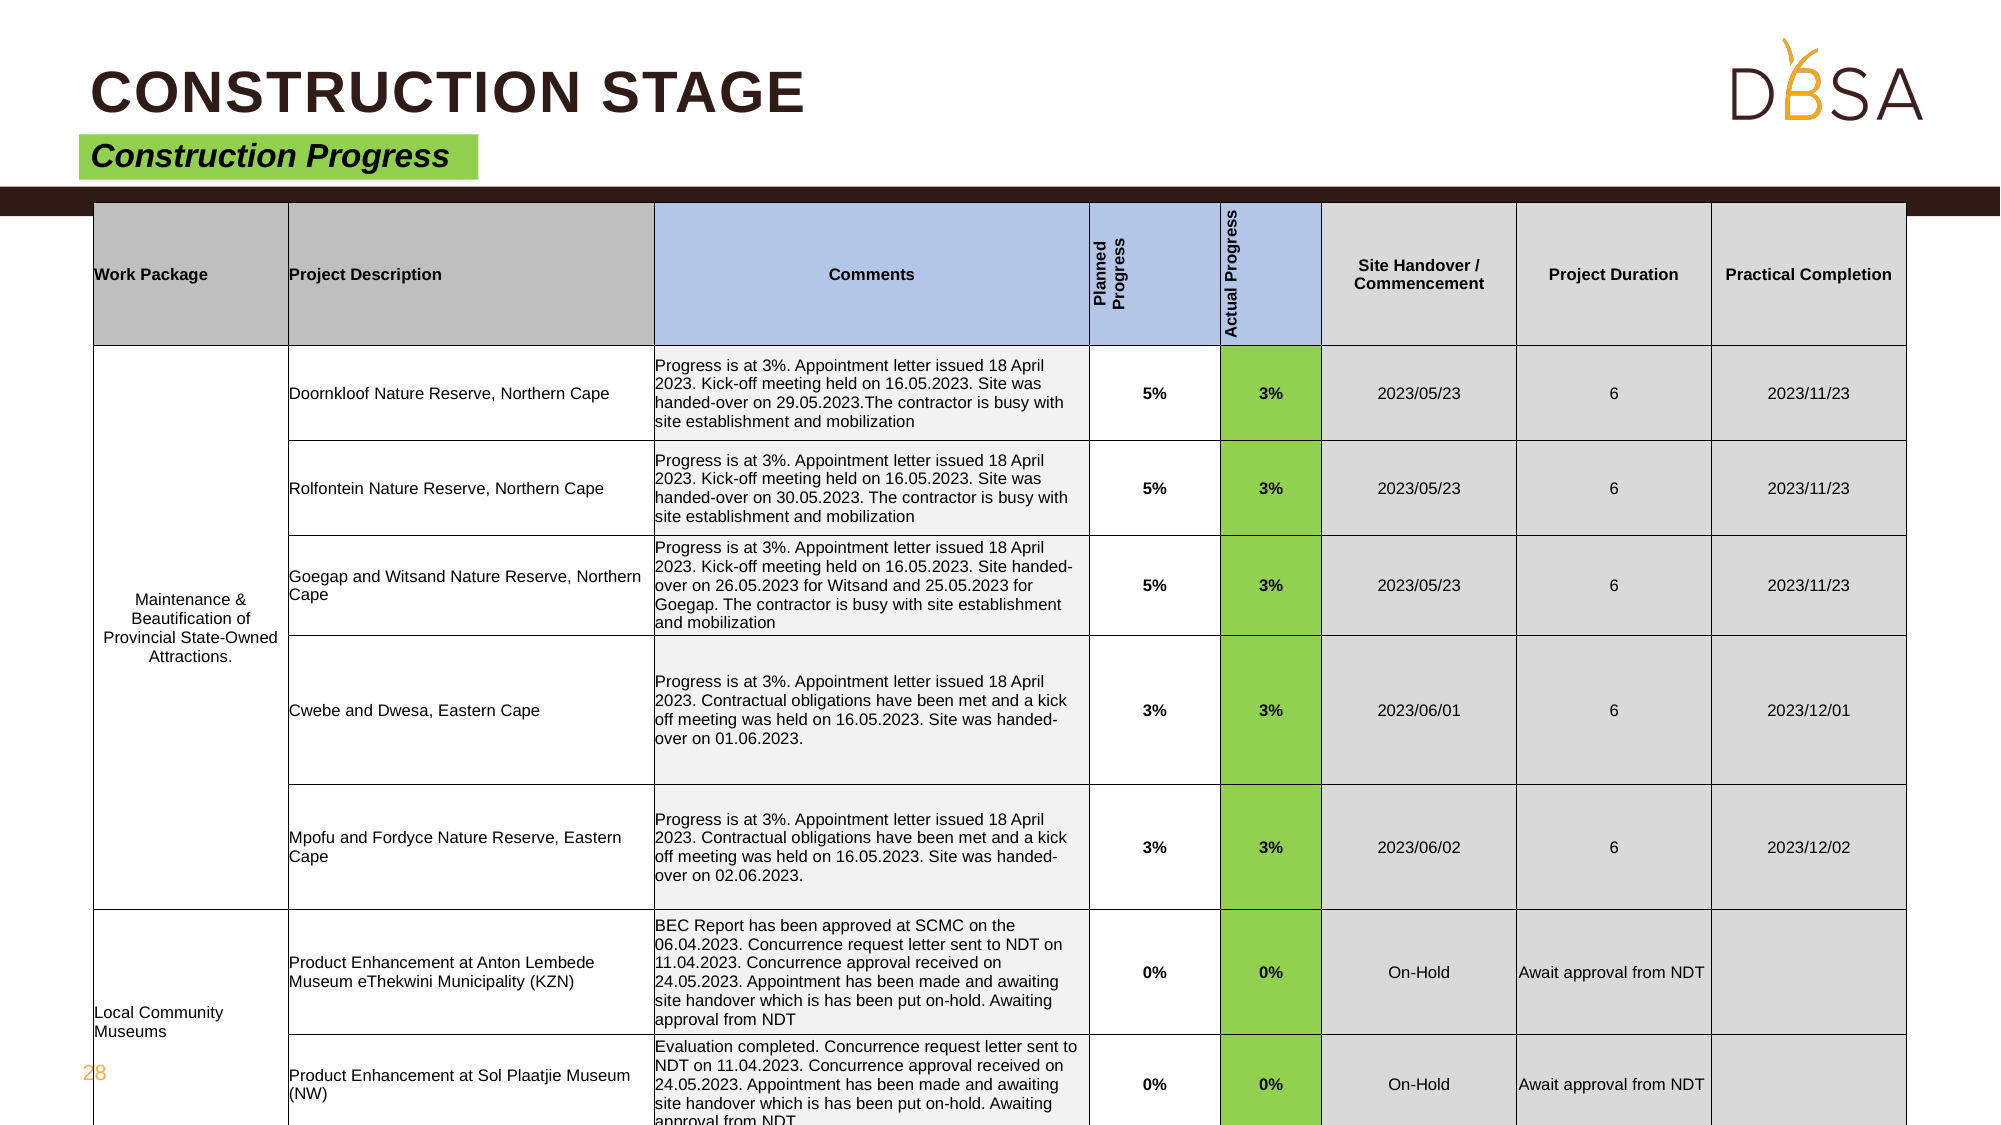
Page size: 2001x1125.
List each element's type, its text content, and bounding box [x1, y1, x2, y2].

table_header Project Duration [1517, 203, 1711, 345]
table_cell 3% [1221, 536, 1321, 635]
table_cell Mpofu and Fordyce Nature Reserve, Eastern Cape [289, 785, 654, 909]
table_cell 5% [1090, 536, 1220, 635]
table_cell Progress is at 3%. Appointment letter issued 18 April 2023. Kick-off meeting held on 16.05.2023. Site handed-over on 26.05.2023 for Witsand and 25.05.2023 for Goegap. The contractor is busy with site establishment and mobilization [655, 536, 1089, 635]
table_header Work Package [94, 203, 288, 345]
table_cell 2023/12/01 [1712, 636, 1906, 784]
table_cell Progress is at 3%. Appointment letter issued 18 April 2023. Contractual obligations have been met and a kick off meeting was held on 16.05.2023. Site was handed-over on 01.06.2023. [655, 636, 1089, 784]
slide_number 28 [0, 1041, 182, 1102]
table_cell 5% [1090, 441, 1220, 535]
table_cell 2023/11/23 [1712, 346, 1906, 440]
table_cell 2023/05/23 [1322, 441, 1516, 535]
title Construction STAGE [78, 54, 1694, 131]
table_cell Doornkloof Nature Reserve, Northern Cape [289, 346, 654, 440]
table_cell 5% [1090, 346, 1220, 440]
text_box Construction Progress [78, 134, 479, 180]
table_cell 2023/05/23 [1322, 536, 1516, 635]
table_cell 2023/11/23 [1712, 441, 1906, 535]
table_cell Maintenance & Beautification of Provincial State-Owned Attractions. [94, 346, 288, 909]
table_cell On-Hold [1322, 1035, 1516, 1125]
table_header Project Description [289, 203, 654, 345]
table_cell Cwebe and Dwesa, Eastern Cape [289, 636, 654, 784]
table_cell 6 [1517, 636, 1711, 784]
table_cell 0% [1090, 1035, 1220, 1125]
table_cell 3% [1090, 636, 1220, 784]
table_cell 0% [1221, 910, 1321, 1034]
table_cell 6 [1517, 785, 1711, 909]
table_cell 3% [1221, 346, 1321, 440]
table_cell 3% [1090, 785, 1220, 909]
table_cell 2023/12/02 [1712, 785, 1906, 909]
table_cell Local Community Museums [94, 910, 288, 1125]
table_header Site Handover / Commencement [1322, 203, 1516, 345]
table_cell 2023/05/23 [1322, 346, 1516, 440]
table_cell Product Enhancement at Anton Lembede Museum eThekwini Municipality (KZN) [289, 910, 654, 1034]
table_cell Await approval from NDT [1517, 910, 1711, 1034]
table_cell Rolfontein Nature Reserve, Northern Cape [289, 441, 654, 535]
table_cell Progress is at 3%. Appointment letter issued 18 April 2023. Kick-off meeting held on 16.05.2023. Site was handed-over on 29.05.2023.The contractor is busy with site establishment and mobilization [655, 346, 1089, 440]
table_cell Product Enhancement at Sol Plaatjie Museum (NW) [289, 1035, 654, 1125]
table_cell Await approval from NDT [1517, 1035, 1711, 1125]
table_cell Progress is at 3%. Appointment letter issued 18 April 2023. Contractual obligations have been met and a kick off meeting was held on 16.05.2023. Site was handed-over on 02.06.2023. [655, 785, 1089, 909]
table_cell Progress is at 3%. Appointment letter issued 18 April 2023. Kick-off meeting held on 16.05.2023. Site was handed-over on 30.05.2023. The contractor is busy with site establishment and mobilization [655, 441, 1089, 535]
picture [1681, 17, 1974, 124]
table_cell 2023/11/23 [1712, 536, 1906, 635]
table_cell 6 [1517, 536, 1711, 635]
table_cell 2023/06/01 [1322, 636, 1516, 784]
table_cell BEC Report has been approved at SCMC on the 06.04.2023. Concurrence request letter sent to NDT on 11.04.2023. Concurrence approval received on 24.05.2023. Appointment has been made and awaiting site handover which is has been put on-hold. Awaiting approval from NDT [655, 910, 1089, 1034]
table_cell 6 [1517, 441, 1711, 535]
table_cell Evaluation completed. Concurrence request letter sent to NDT on 11.04.2023. Concurrence approval received on 24.05.2023. Appointment has been made and awaiting site handover which is has been put on-hold. Awaiting approval from NDT [655, 1035, 1089, 1125]
table_header Practical Completion [1712, 203, 1906, 345]
table_cell 3% [1221, 785, 1321, 909]
table_cell On-Hold [1322, 910, 1516, 1034]
table_header Planned Progress [1090, 203, 1220, 345]
table_cell 6 [1517, 346, 1711, 440]
table_cell [1712, 1035, 1906, 1125]
table_cell [1712, 910, 1906, 1034]
table_cell 3% [1221, 636, 1321, 784]
table_cell 0% [1221, 1035, 1321, 1125]
table_cell 0% [1090, 910, 1220, 1034]
table_header Actual Progress [1221, 203, 1321, 345]
table_cell Goegap and Witsand Nature Reserve, Northern Cape [289, 536, 654, 635]
table_header Comments [655, 203, 1089, 345]
table_cell 2023/06/02 [1322, 785, 1516, 909]
table_cell 3% [1221, 441, 1321, 535]
